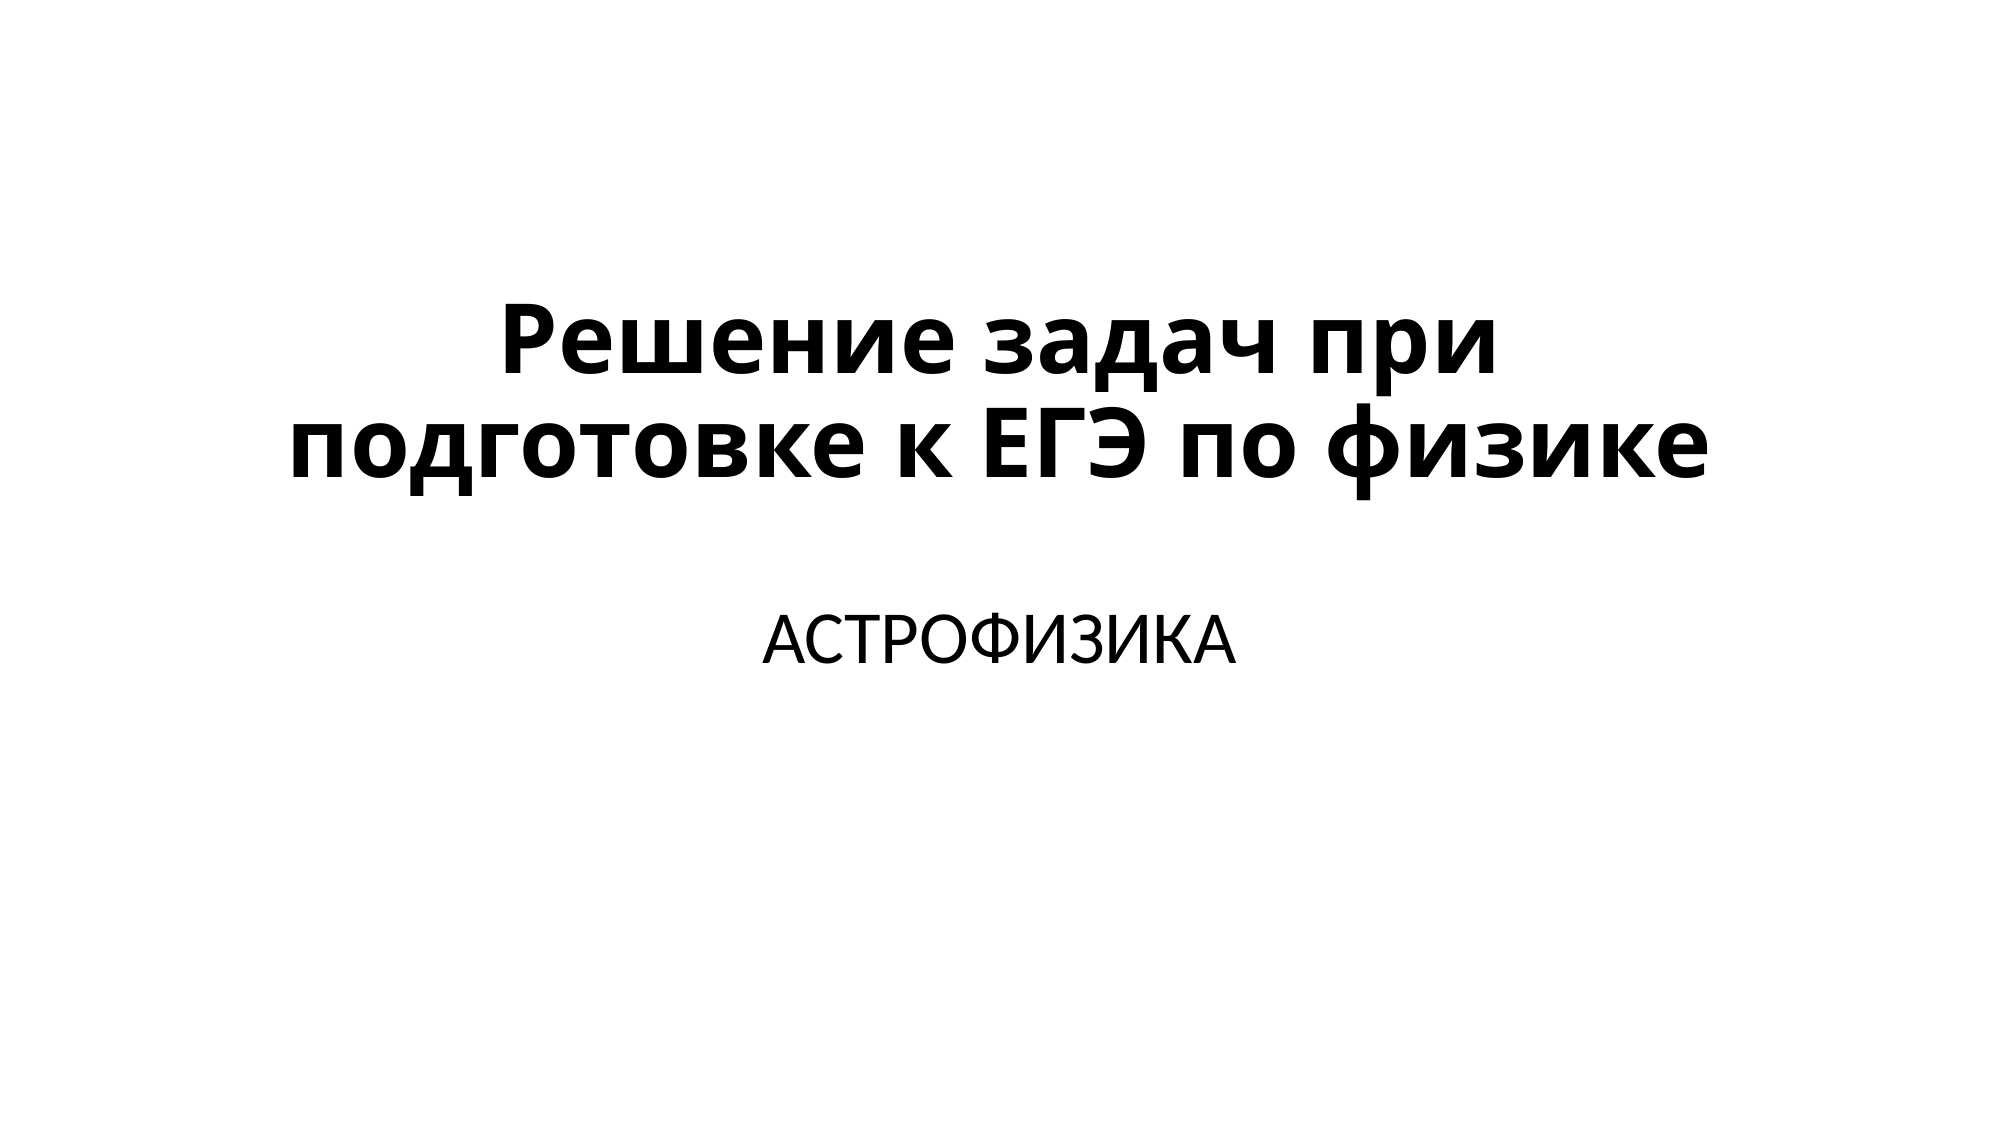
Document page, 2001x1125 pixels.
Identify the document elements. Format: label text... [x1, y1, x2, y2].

subtitle АСТРОФИЗИКА [249, 590, 1750, 863]
title Решение задач при подготовке к ЕГЭ по физике [249, 184, 1750, 507]
